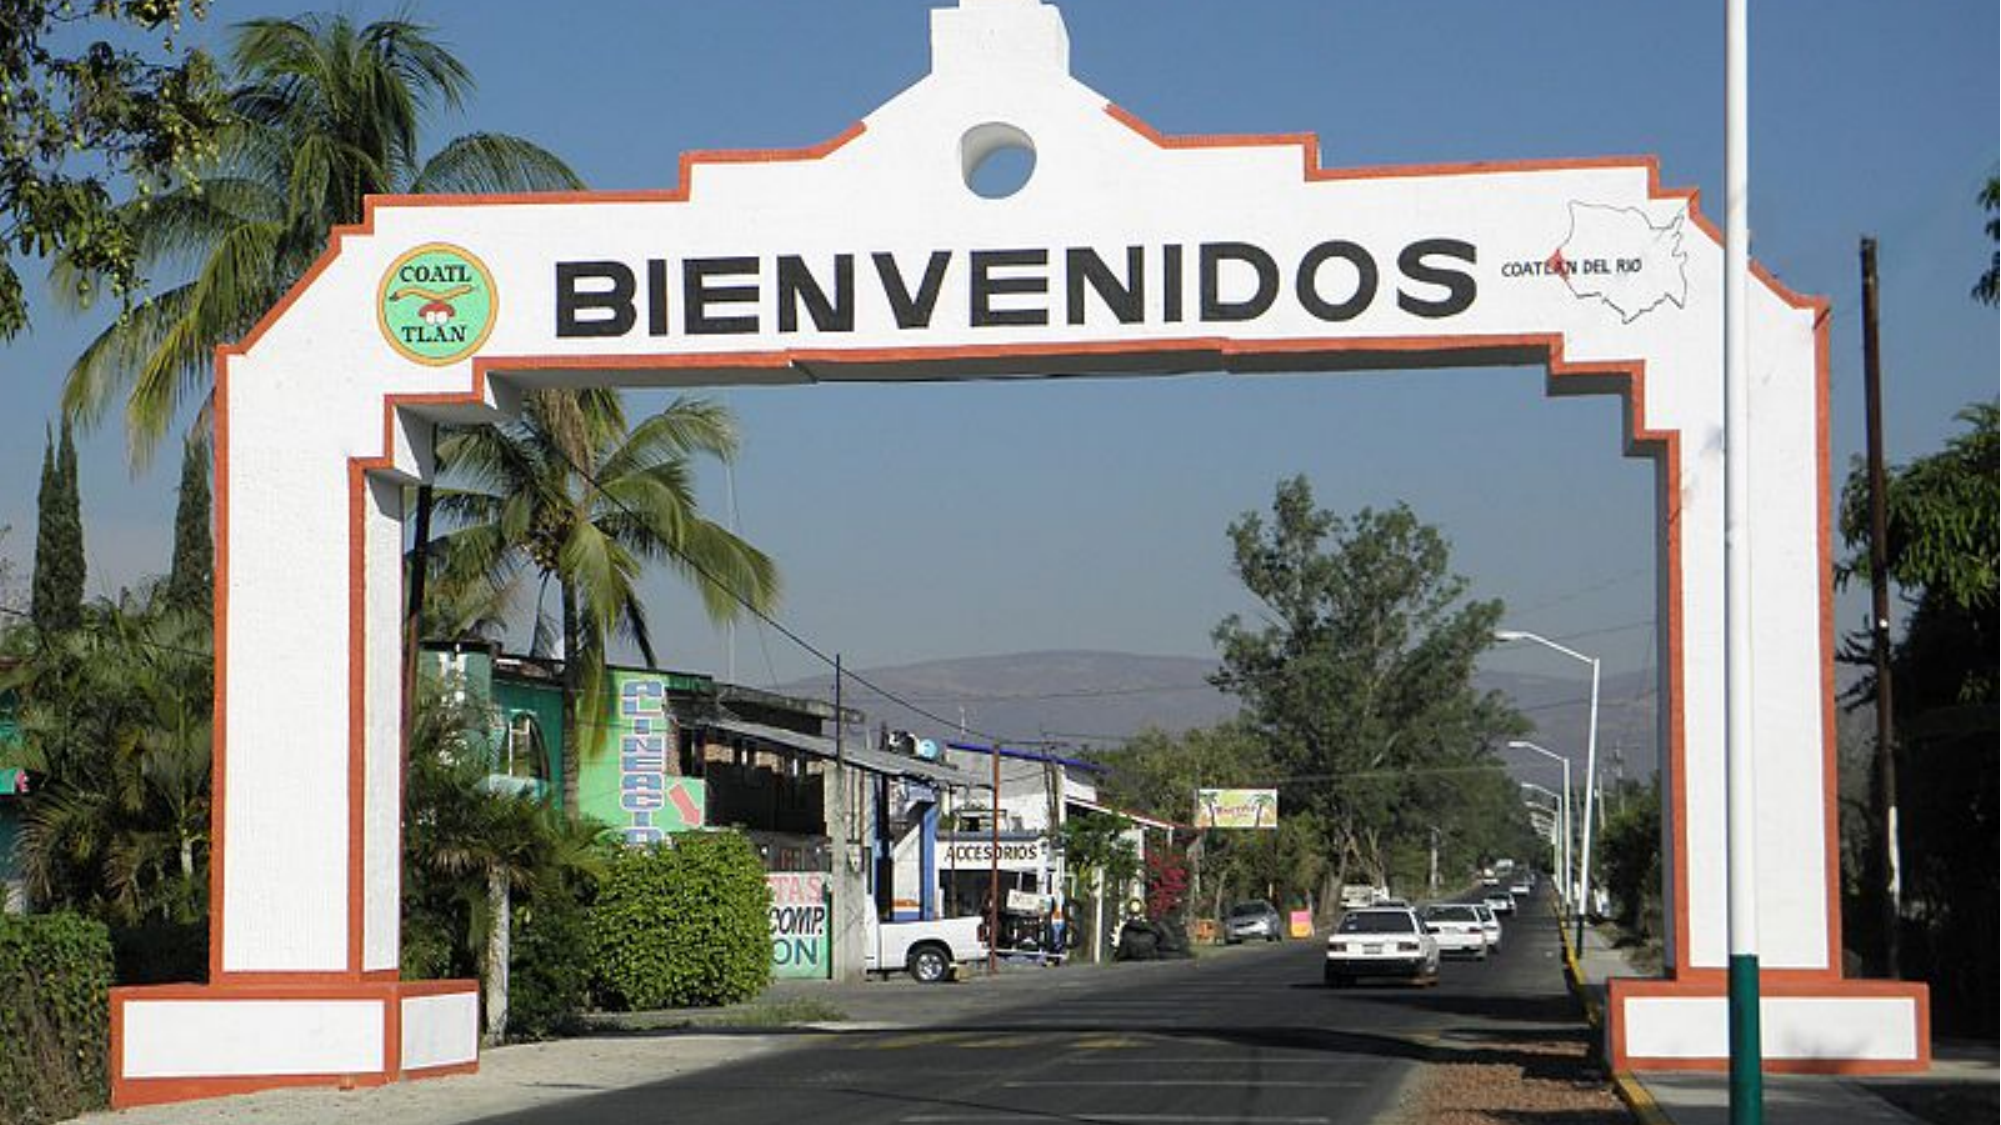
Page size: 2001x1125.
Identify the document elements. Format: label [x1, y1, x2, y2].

list [0, 0, 2000, 1125]
